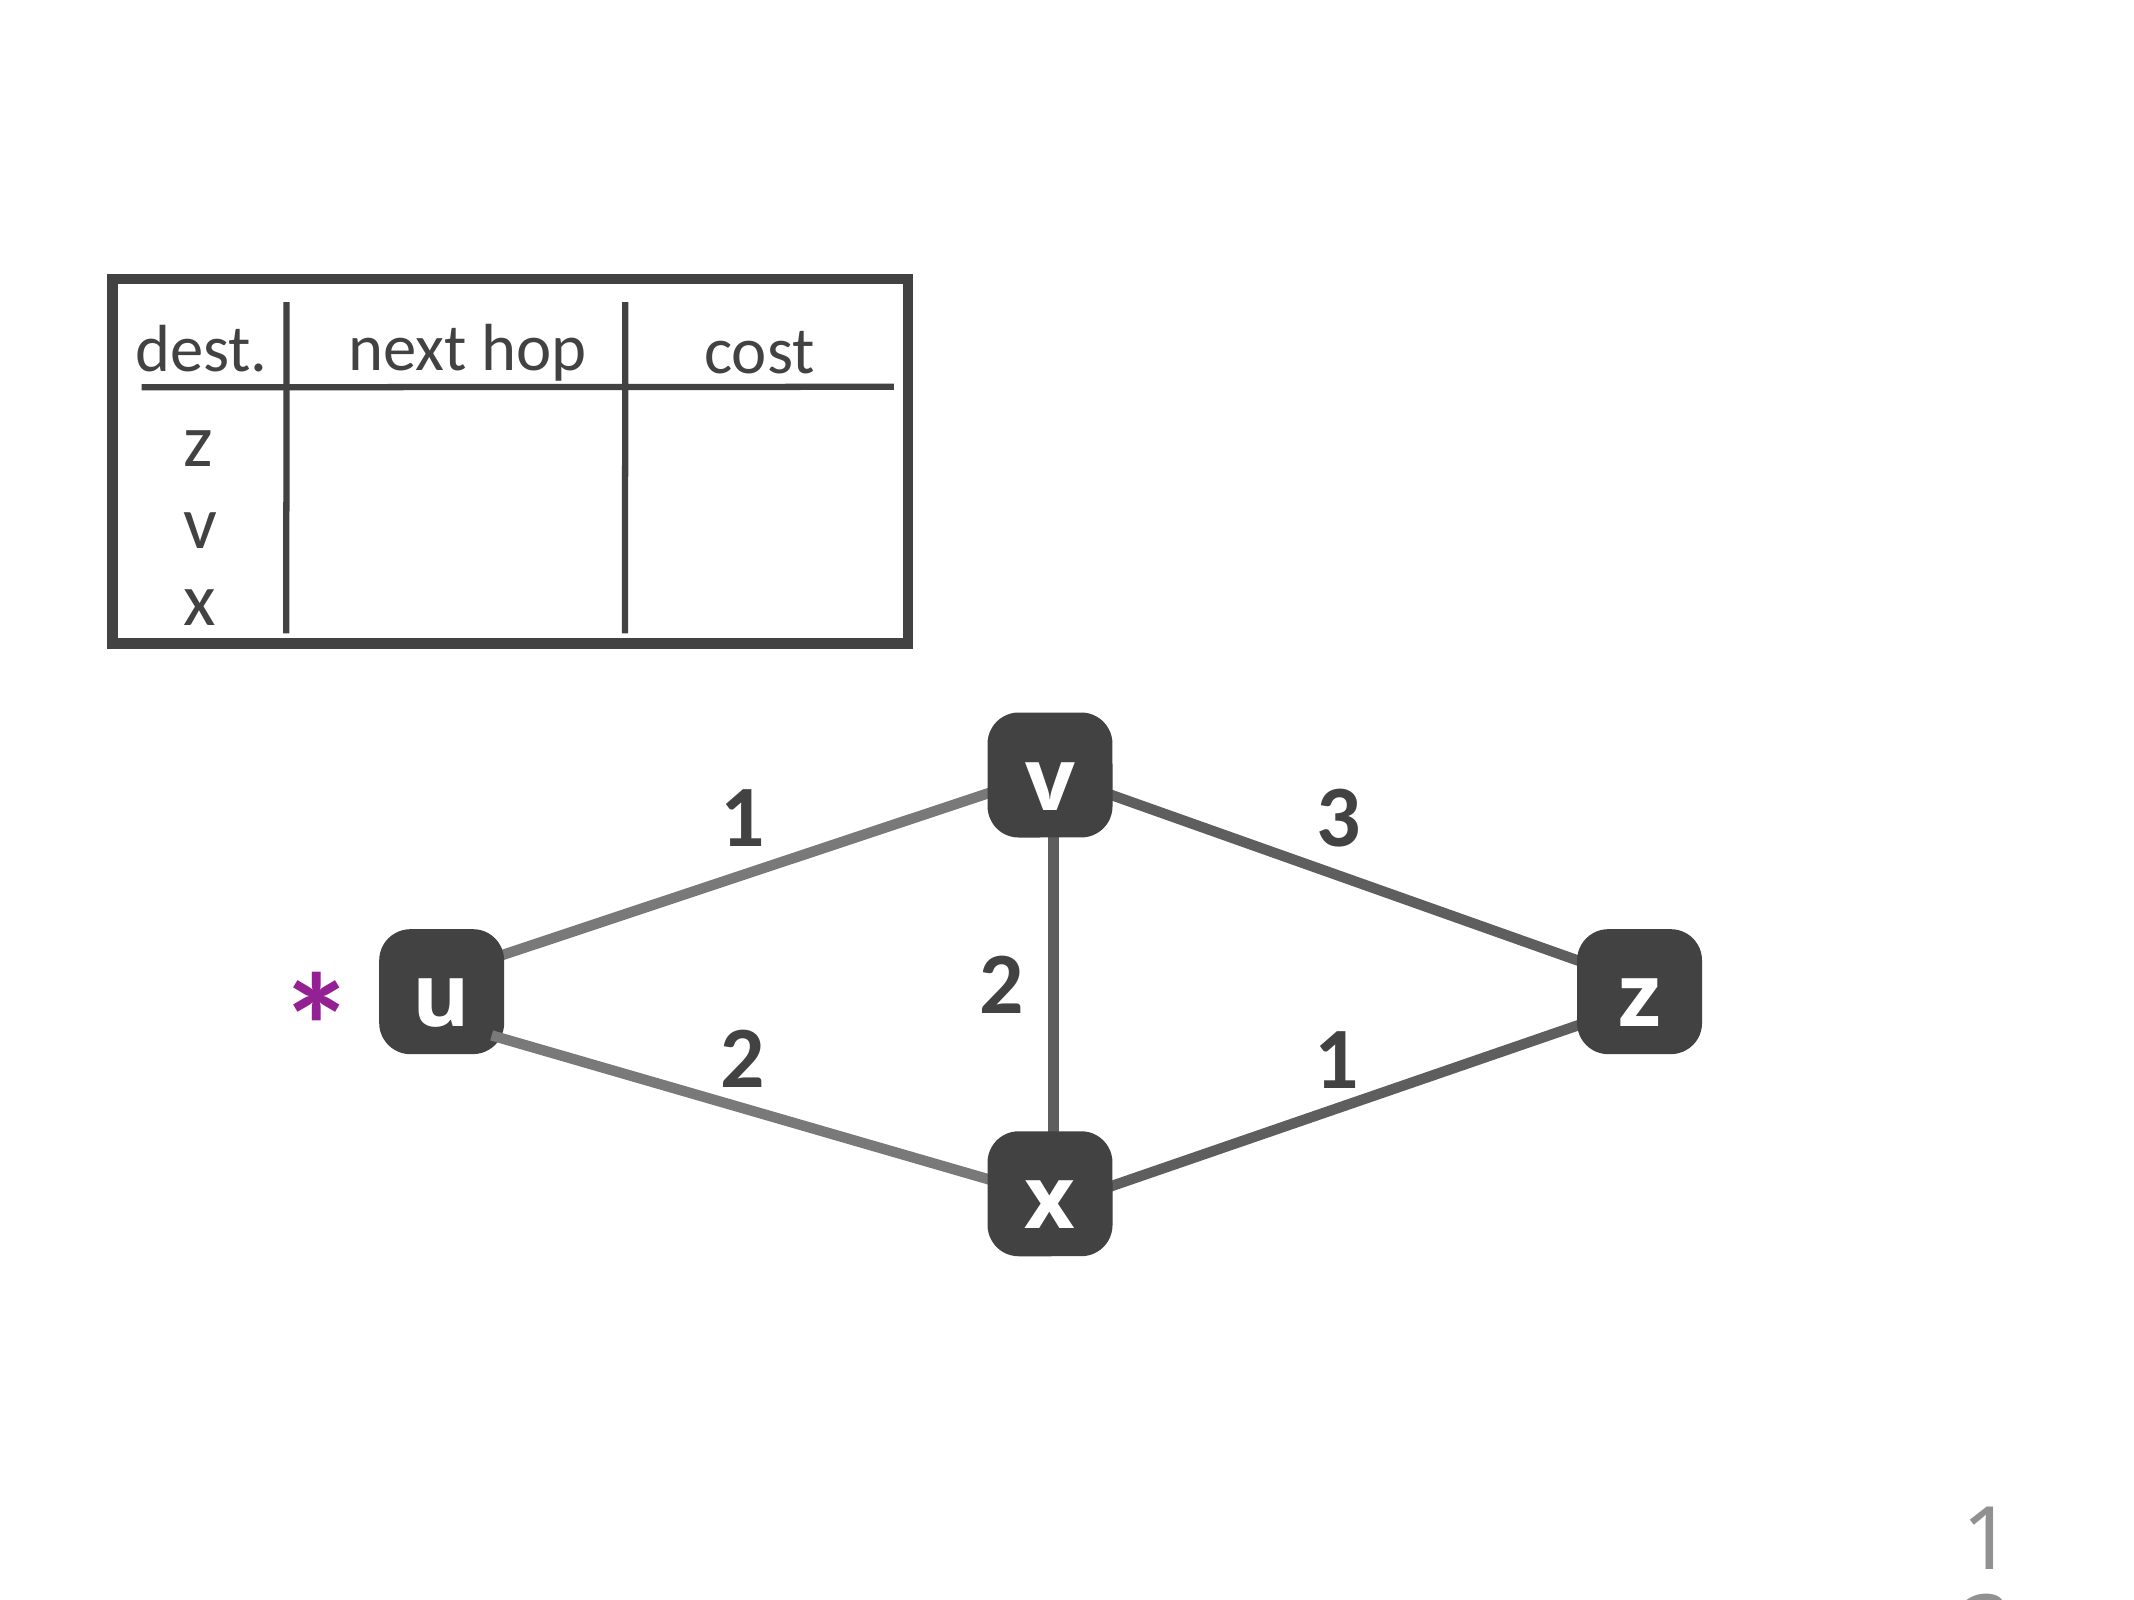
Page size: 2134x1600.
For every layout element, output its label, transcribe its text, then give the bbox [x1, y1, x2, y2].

text_box x [174, 541, 232, 650]
text_box * [270, 921, 352, 1119]
text_box next hop [340, 294, 603, 393]
text_box u [379, 929, 505, 1055]
text_box 1 [1306, 992, 1369, 1114]
text_box x [987, 1131, 1113, 1257]
text_box 1 [712, 750, 775, 873]
text_box [112, 279, 909, 644]
text_box v [987, 712, 1113, 838]
text_box z [175, 382, 280, 491]
text_box v [174, 464, 232, 541]
text_box dest. [126, 295, 340, 394]
text_box dest. [287, 388, 460, 394]
text_box z [1577, 929, 1703, 1055]
text_box 2 [970, 917, 1034, 1039]
text_box 3 [1308, 750, 1371, 873]
text_box cost [695, 297, 850, 396]
slide_number 13 [1947, 1475, 2005, 1538]
text_box 2 [712, 991, 775, 1113]
